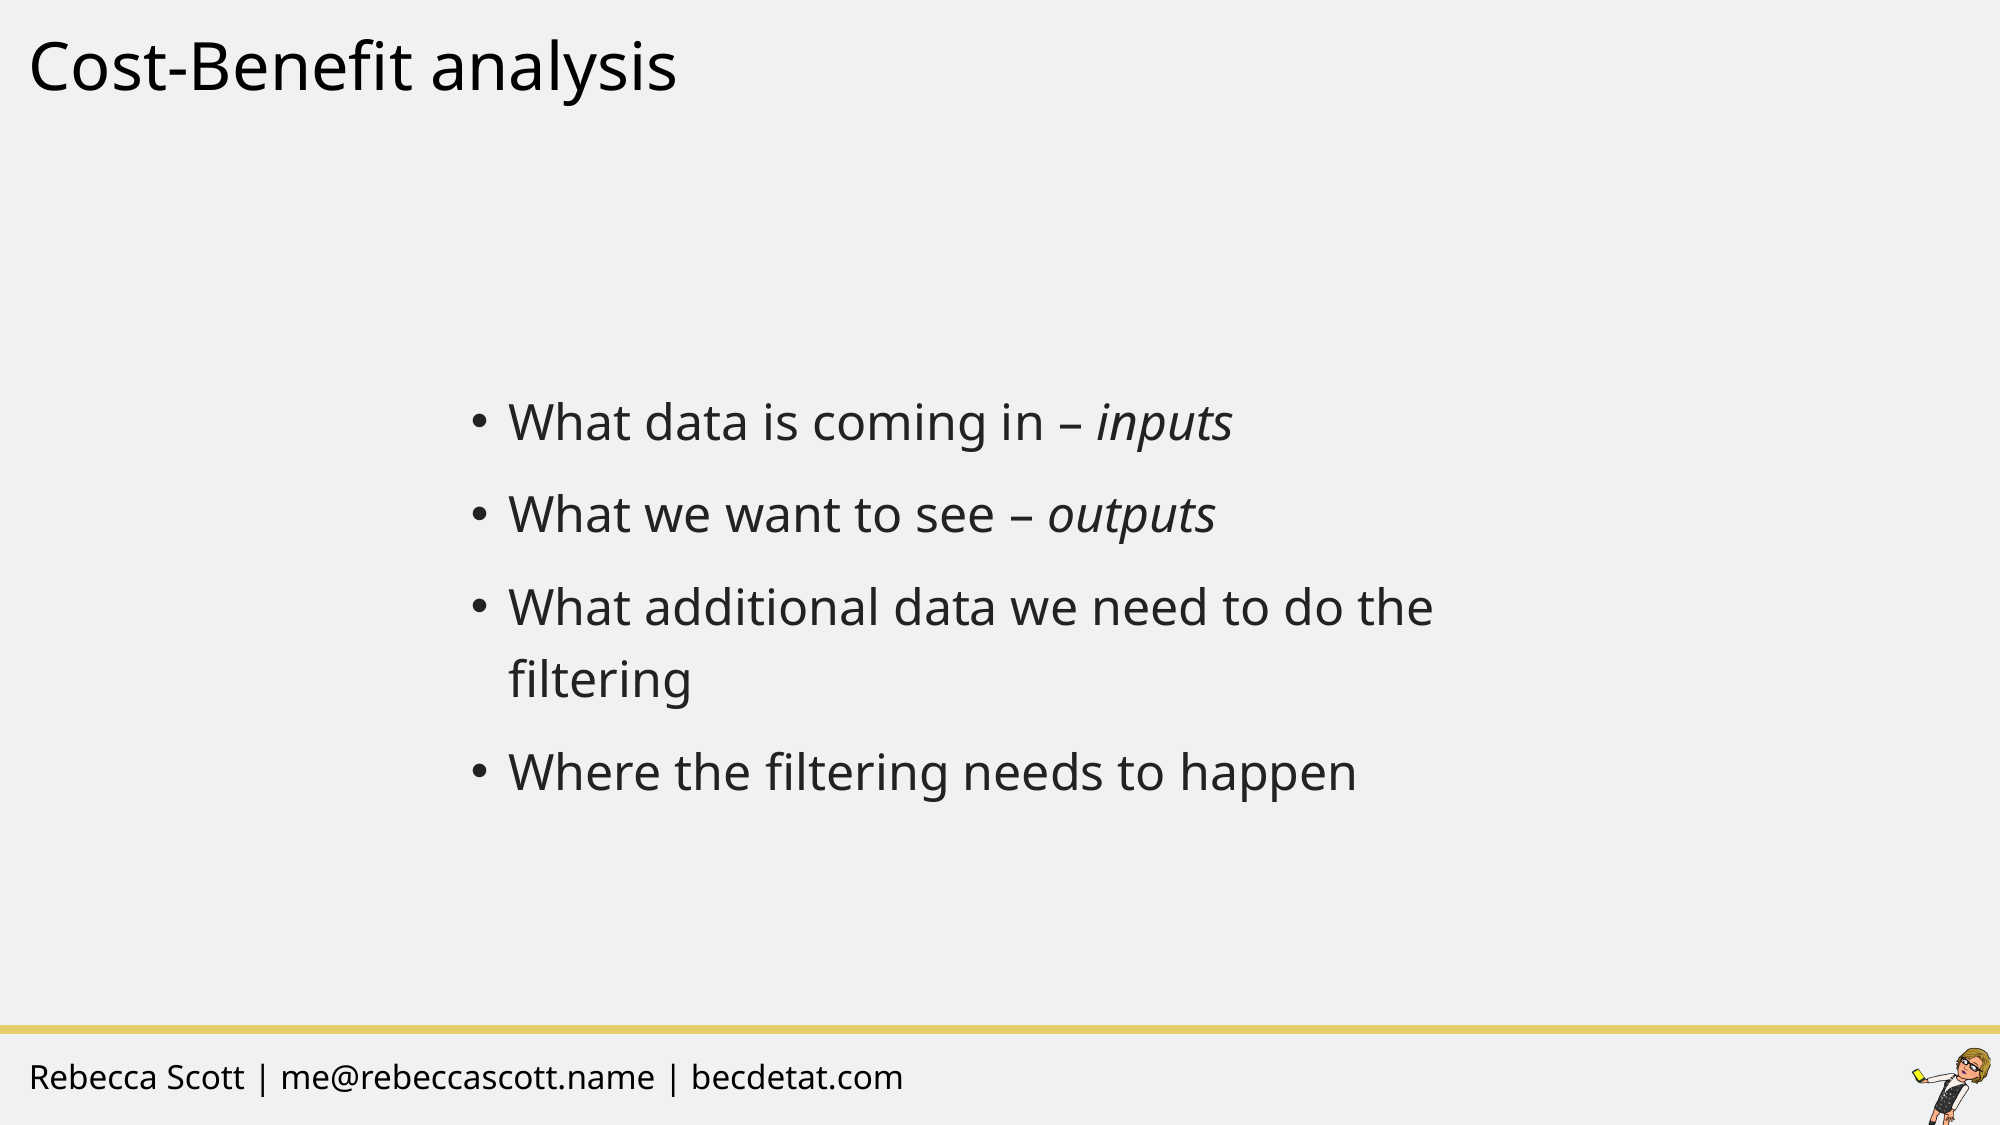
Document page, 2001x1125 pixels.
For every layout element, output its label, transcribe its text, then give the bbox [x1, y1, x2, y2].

text_box [0, 1028, 2000, 1125]
picture [1906, 1031, 2000, 1125]
text_box Rebecca Scott | me@rebeccascott.name | becdetat.com [13, 1041, 952, 1125]
text_box What data is coming in – inputs What we want to see – outputs What additional data we need to do the filtering Where the filtering needs to happen [456, 370, 1544, 755]
text_box Cost-Benefit analysis [13, 0, 952, 115]
